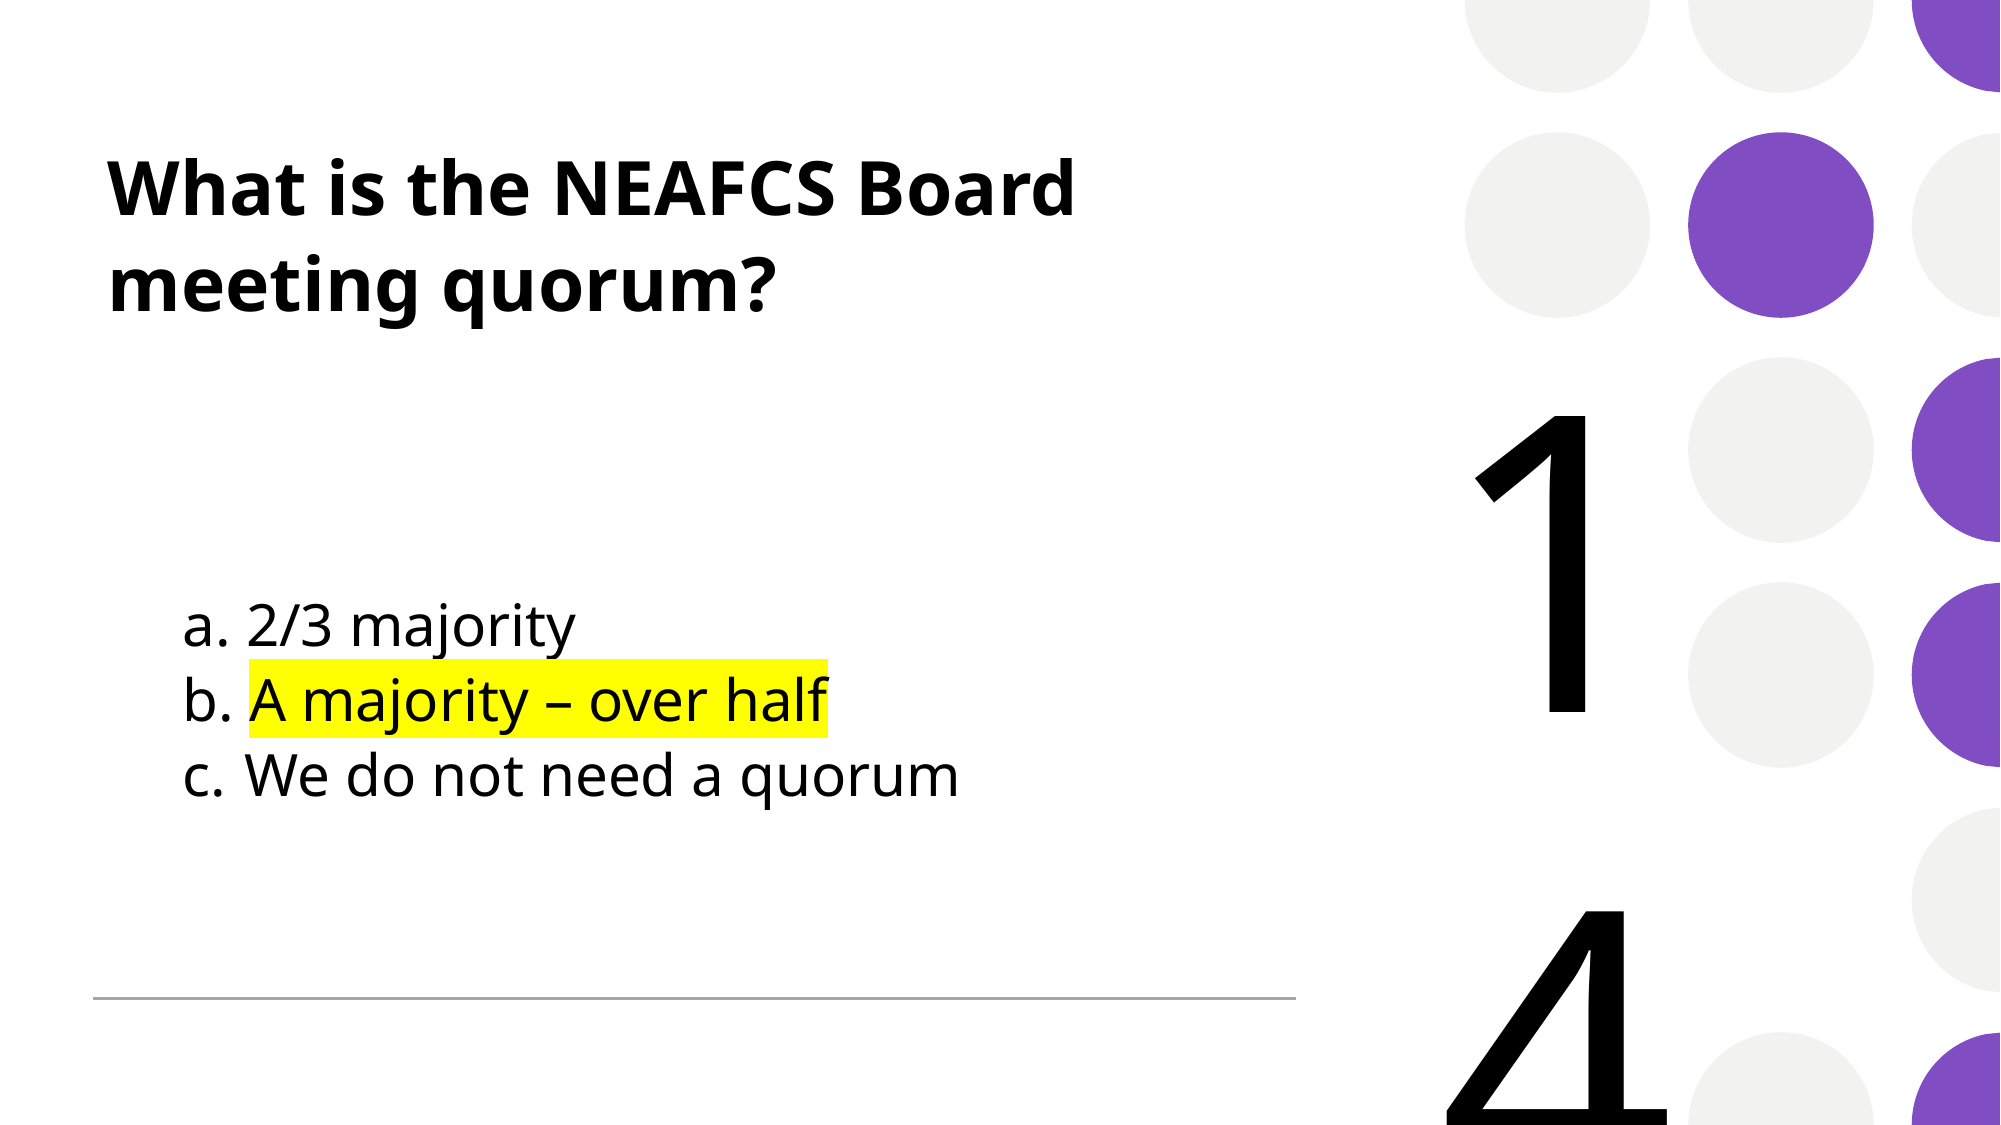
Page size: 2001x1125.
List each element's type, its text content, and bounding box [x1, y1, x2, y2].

title What is the NEAFCS Board meeting quorum? [92, 126, 1297, 549]
list 2/3 majority A majority – over half We do not need a quorum [92, 575, 1297, 989]
text_box 14 [1423, 290, 1908, 1125]
